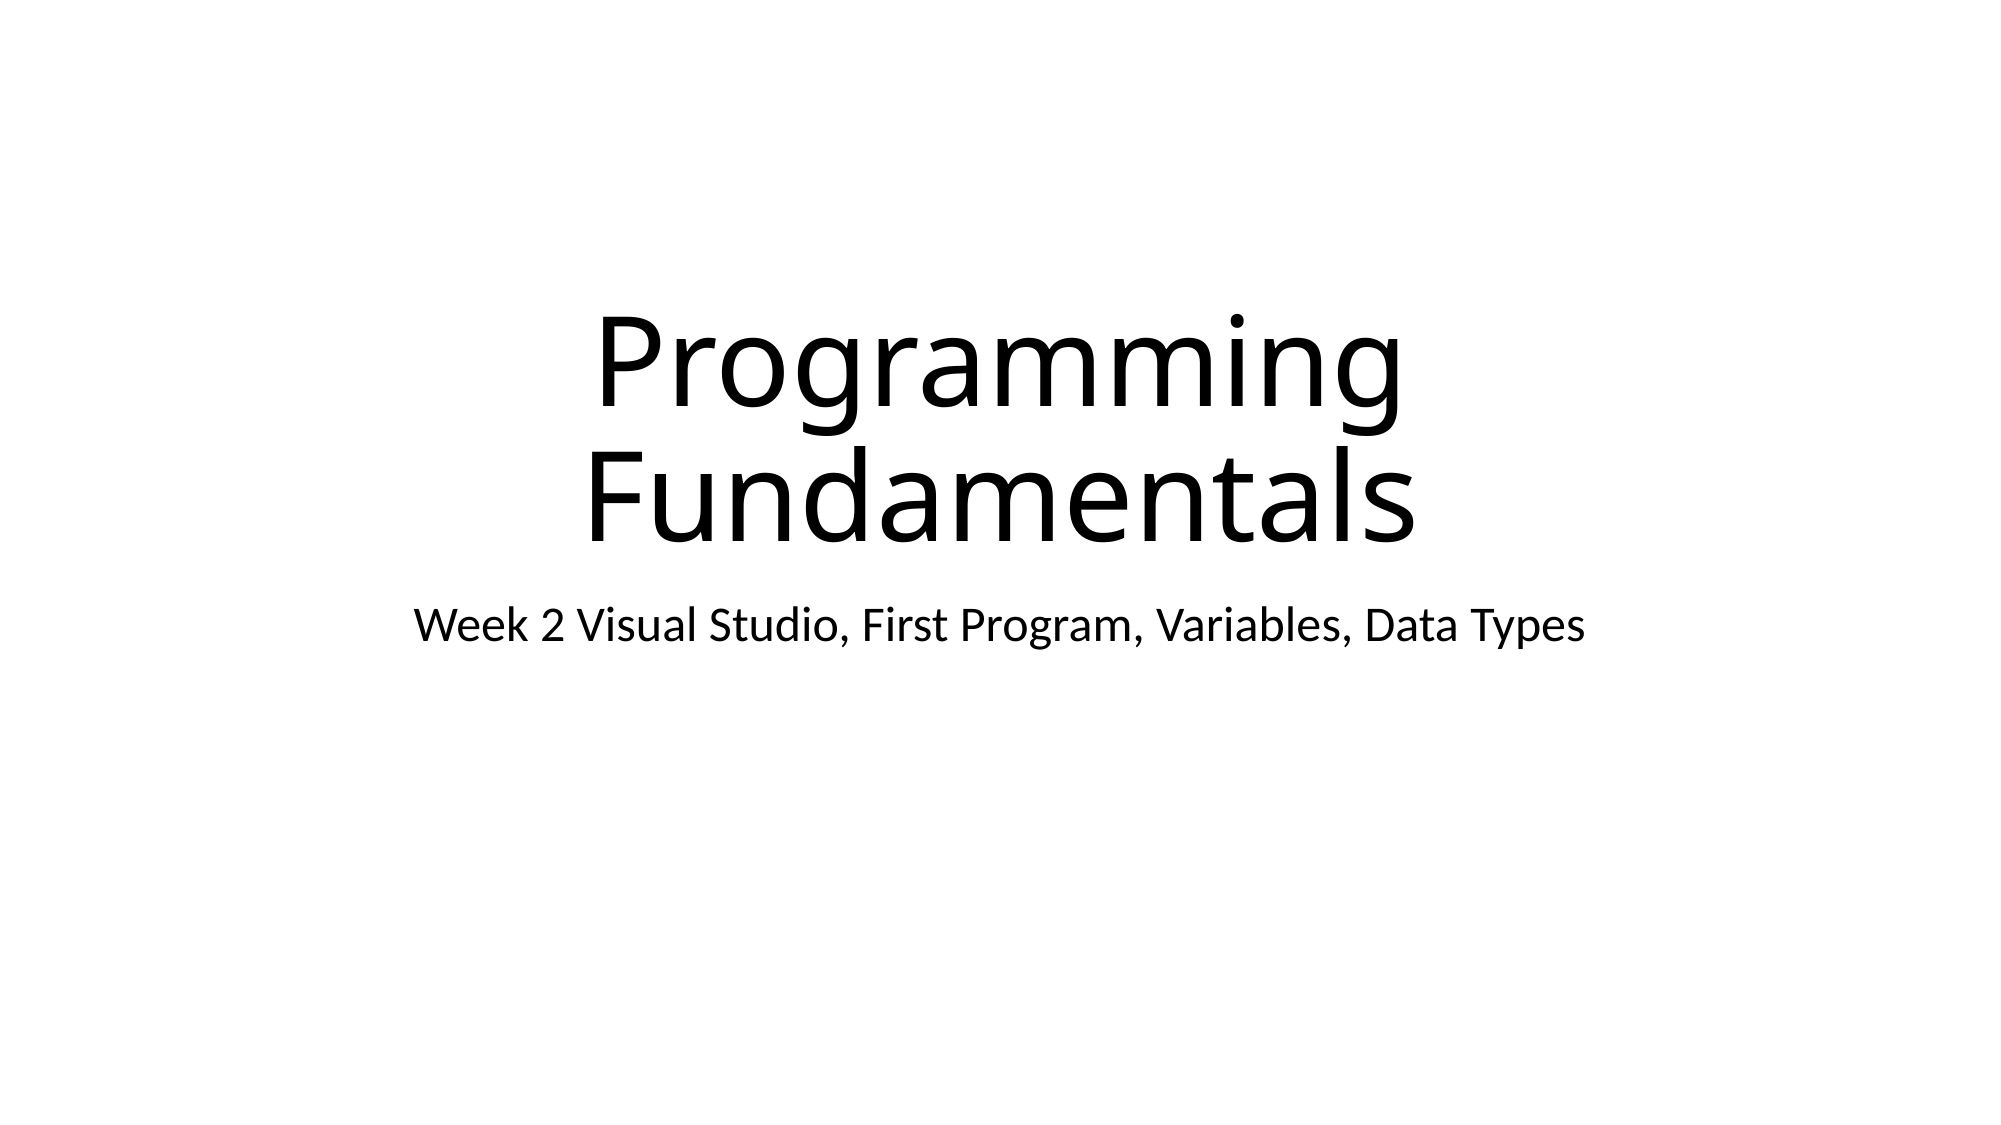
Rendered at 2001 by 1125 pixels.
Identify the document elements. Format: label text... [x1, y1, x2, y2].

title Programming Fundamentals [249, 184, 1750, 576]
subtitle Week 2 Visual Studio, First Program, Variables, Data Types [249, 590, 1750, 863]
